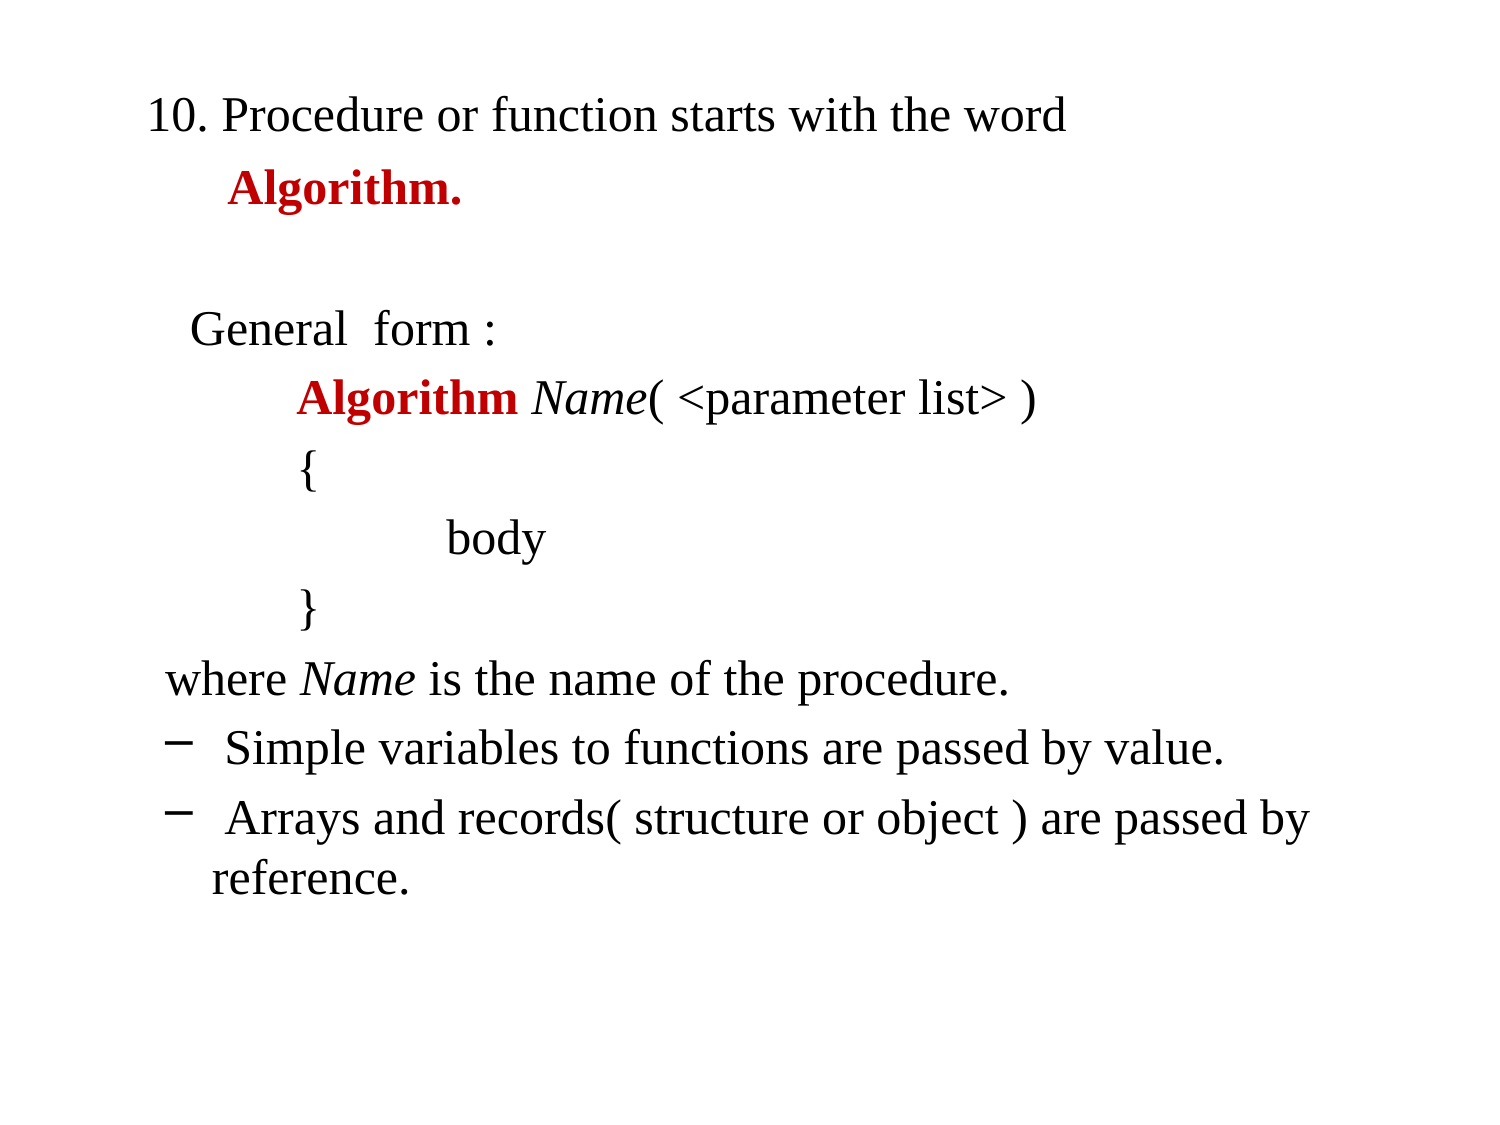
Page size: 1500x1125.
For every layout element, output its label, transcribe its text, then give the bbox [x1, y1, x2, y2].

list 10. Procedure or function starts with the word Algorithm. General form : Algorithm Name( <parameter list> ) { body } where Name is the name of the procedure. Simple variables to functions are passed by value. Arrays and records( structure or object ) are passed by reference. [75, 57, 1425, 1000]
